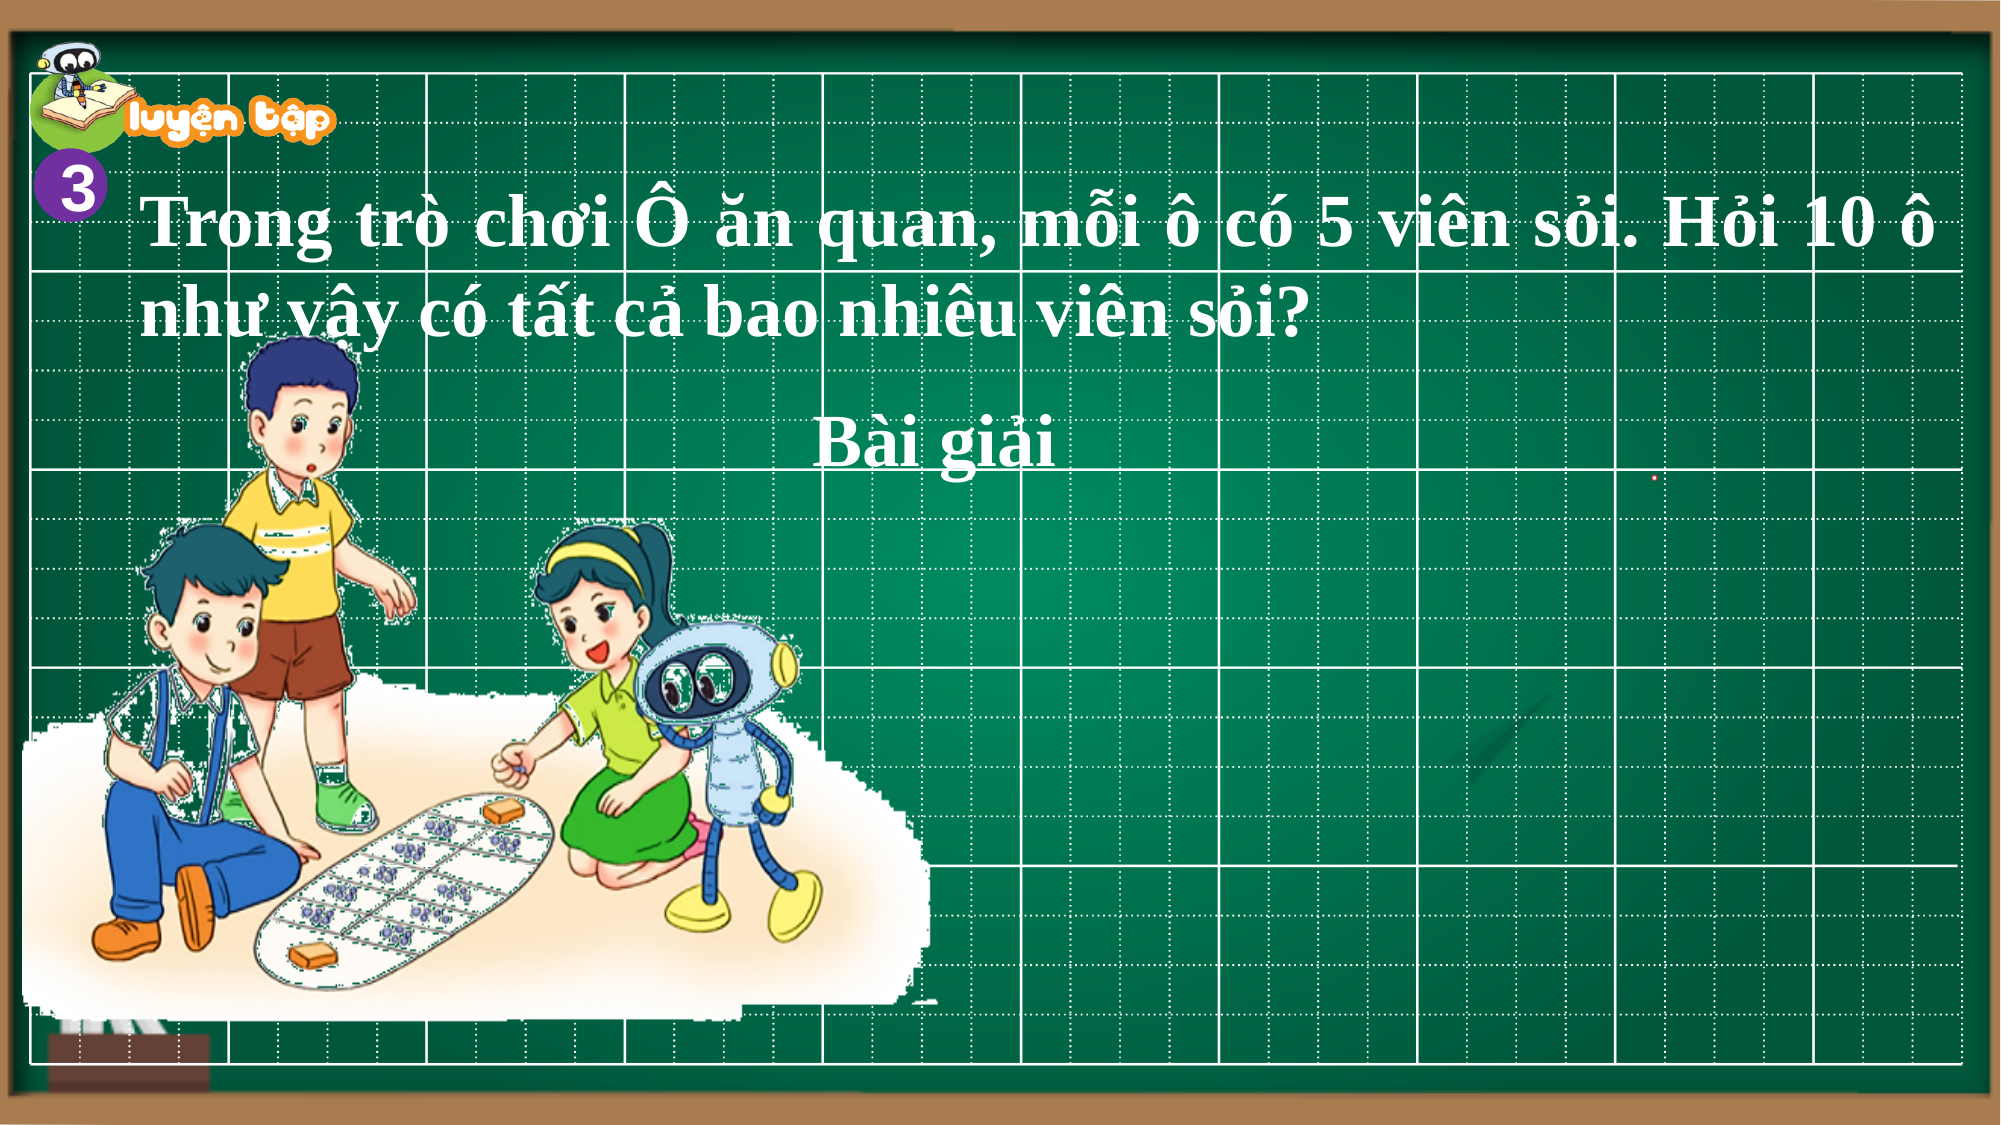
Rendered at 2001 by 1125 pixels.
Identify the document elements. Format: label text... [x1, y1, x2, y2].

text_box Trong trò chơi Ô ăn quan, mỗi ô có 5 viên sỏi. Hỏi 10 ô như vậy có tất cả bao nhiêu viên sỏi? [124, 163, 1954, 359]
text_box Bài giải [947, 384, 1096, 489]
picture [0, 0, 2001, 1125]
text_box 3 [34, 168, 107, 222]
